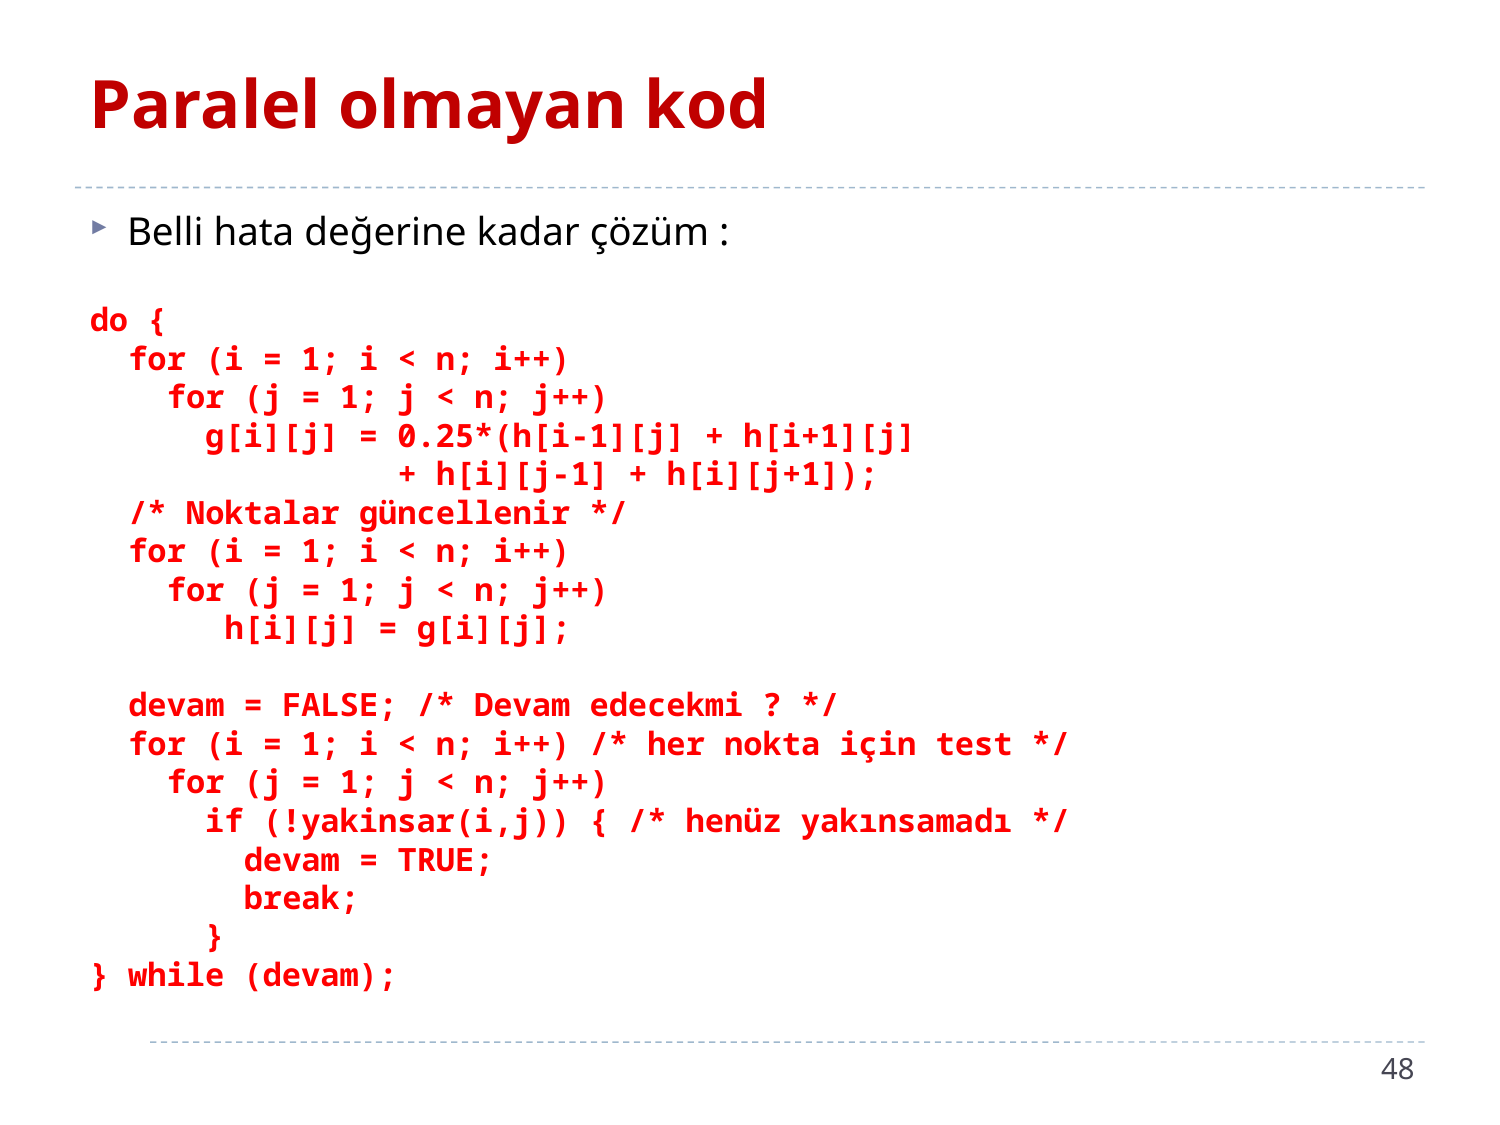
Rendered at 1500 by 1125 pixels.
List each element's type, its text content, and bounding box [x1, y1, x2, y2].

title Paralel olmayan kod [75, 20, 1425, 183]
slide_number 48 [1080, 1042, 1430, 1103]
list Belli hata değerine kadar çözüm : do { for (i = 1; i < n; i++) for (j = 1; j < n; j++) g[i][j] = 0.25*(h[i-1][j] + h[i+1][j] + h[i][j-1] + h[i][j+1]); /* Noktalar güncellenir */ for (i = 1; i < n; i++) for (j = 1; j < n; j++) h[i][j] = g[i][j]; devam = FALSE; /* Devam edecekmi ? */ for (i = 1; i < n; i++) /* her nokta için test */ for (j = 1; j < n; j++) if (!yakinsar(i,j)) { /* henüz yakınsamadı */ devam = TRUE; break; } } while (devam); [75, 200, 1425, 1010]
